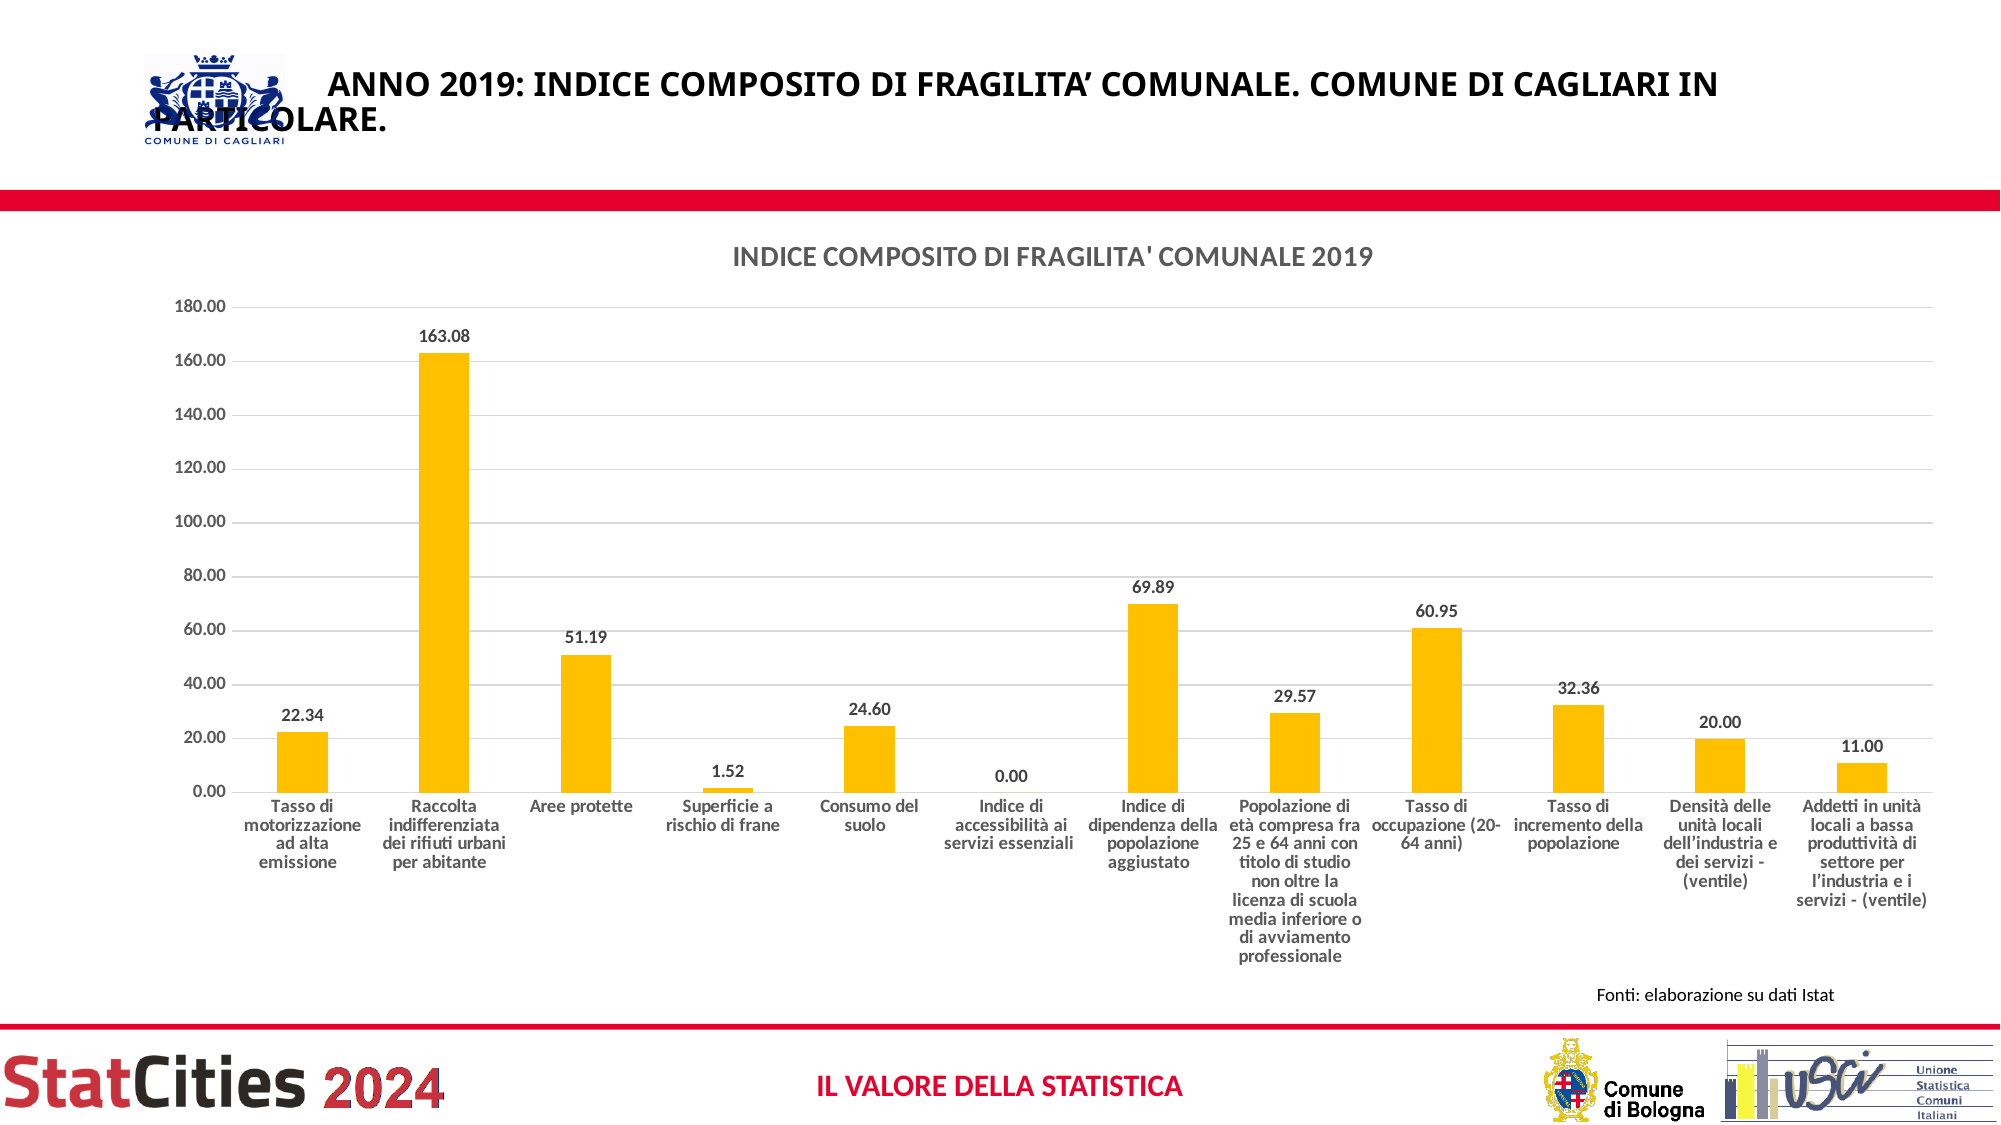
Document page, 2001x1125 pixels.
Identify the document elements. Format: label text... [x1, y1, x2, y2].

text_box [162, 983, 1888, 1039]
chart [137, 212, 1970, 983]
picture [0, 1047, 447, 1111]
picture [1717, 1036, 1999, 1125]
text_box Fonti: elaborazione su dati Istat [1455, 983, 1970, 1017]
picture [1544, 1039, 1704, 1122]
title ANNO 2019: INDICE COMPOSITO DI FRAGILITA’ COMUNALE. COMUNE DI CAGLIARI IN PARTICOLARE. [137, 23, 1863, 184]
picture [144, 53, 285, 146]
